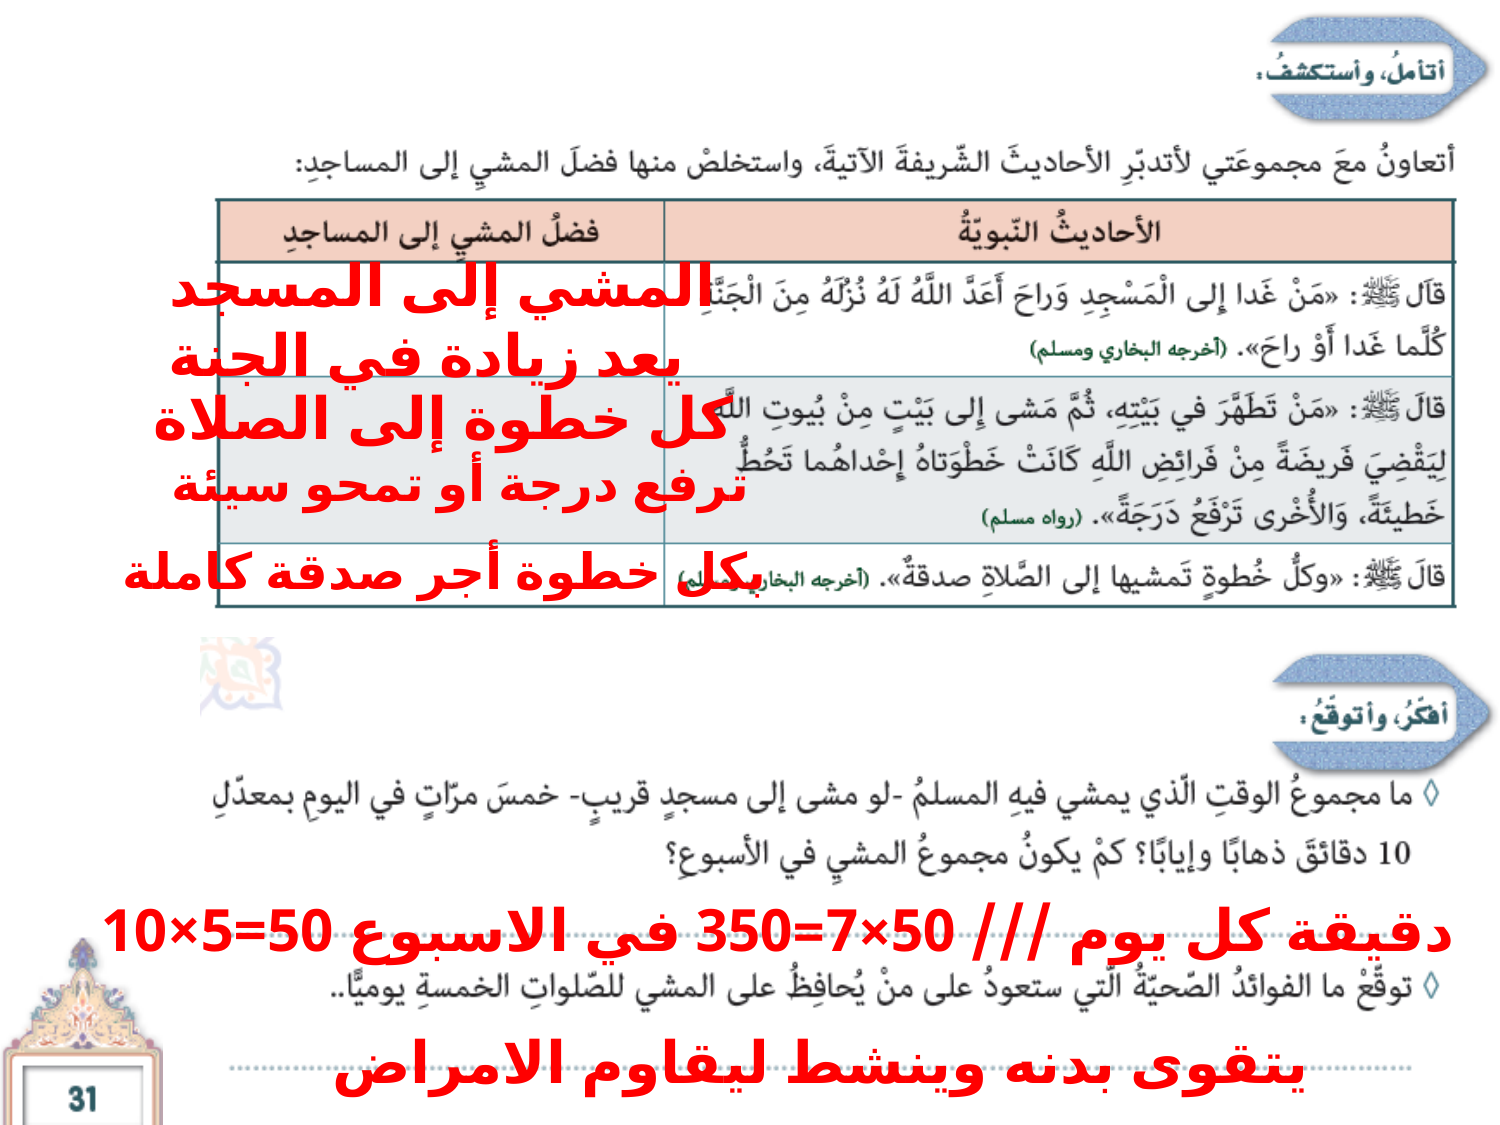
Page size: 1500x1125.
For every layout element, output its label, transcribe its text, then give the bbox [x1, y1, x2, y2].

text_box كل خطوة إلى الصلاة ترفع درجة أو تمحو سيئة [138, 373, 207, 519]
picture [199, 637, 1500, 1125]
picture [0, 937, 163, 1125]
text_box 10×5=50 دقيقة كل يوم /// 50×7=350 في الاسبوع [85, 885, 194, 971]
text_box بكل خطوة أجر صدقة كاملة [108, 532, 207, 607]
picture [212, 0, 1500, 613]
text_box المشي إلى المسجد يعد زيادة في الجنة [154, 240, 207, 396]
